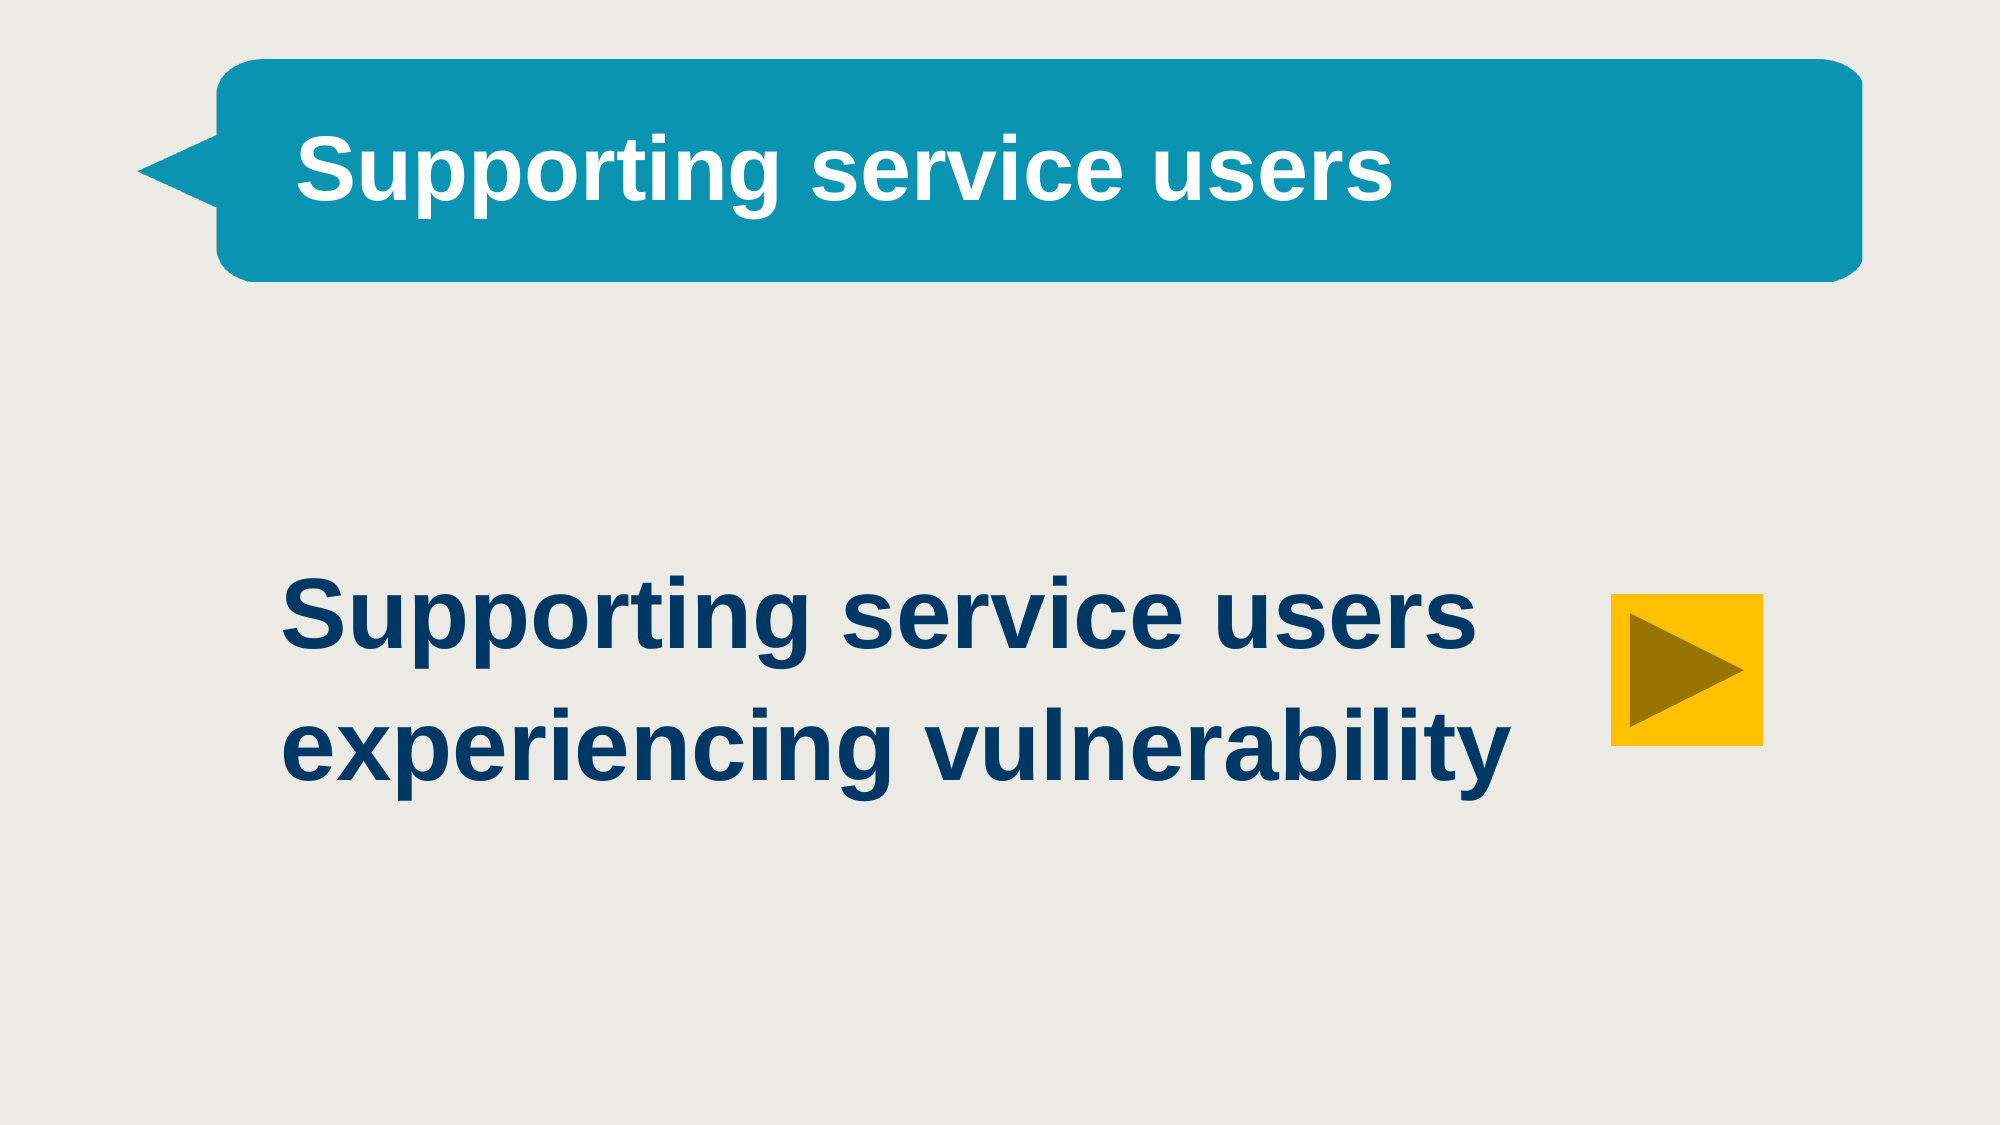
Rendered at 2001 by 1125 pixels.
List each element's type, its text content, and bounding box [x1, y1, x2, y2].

title Supporting service users [280, 59, 1863, 282]
list Supporting service users experiencing vulnerability [280, 536, 1863, 1125]
text_box [1609, 593, 1765, 748]
